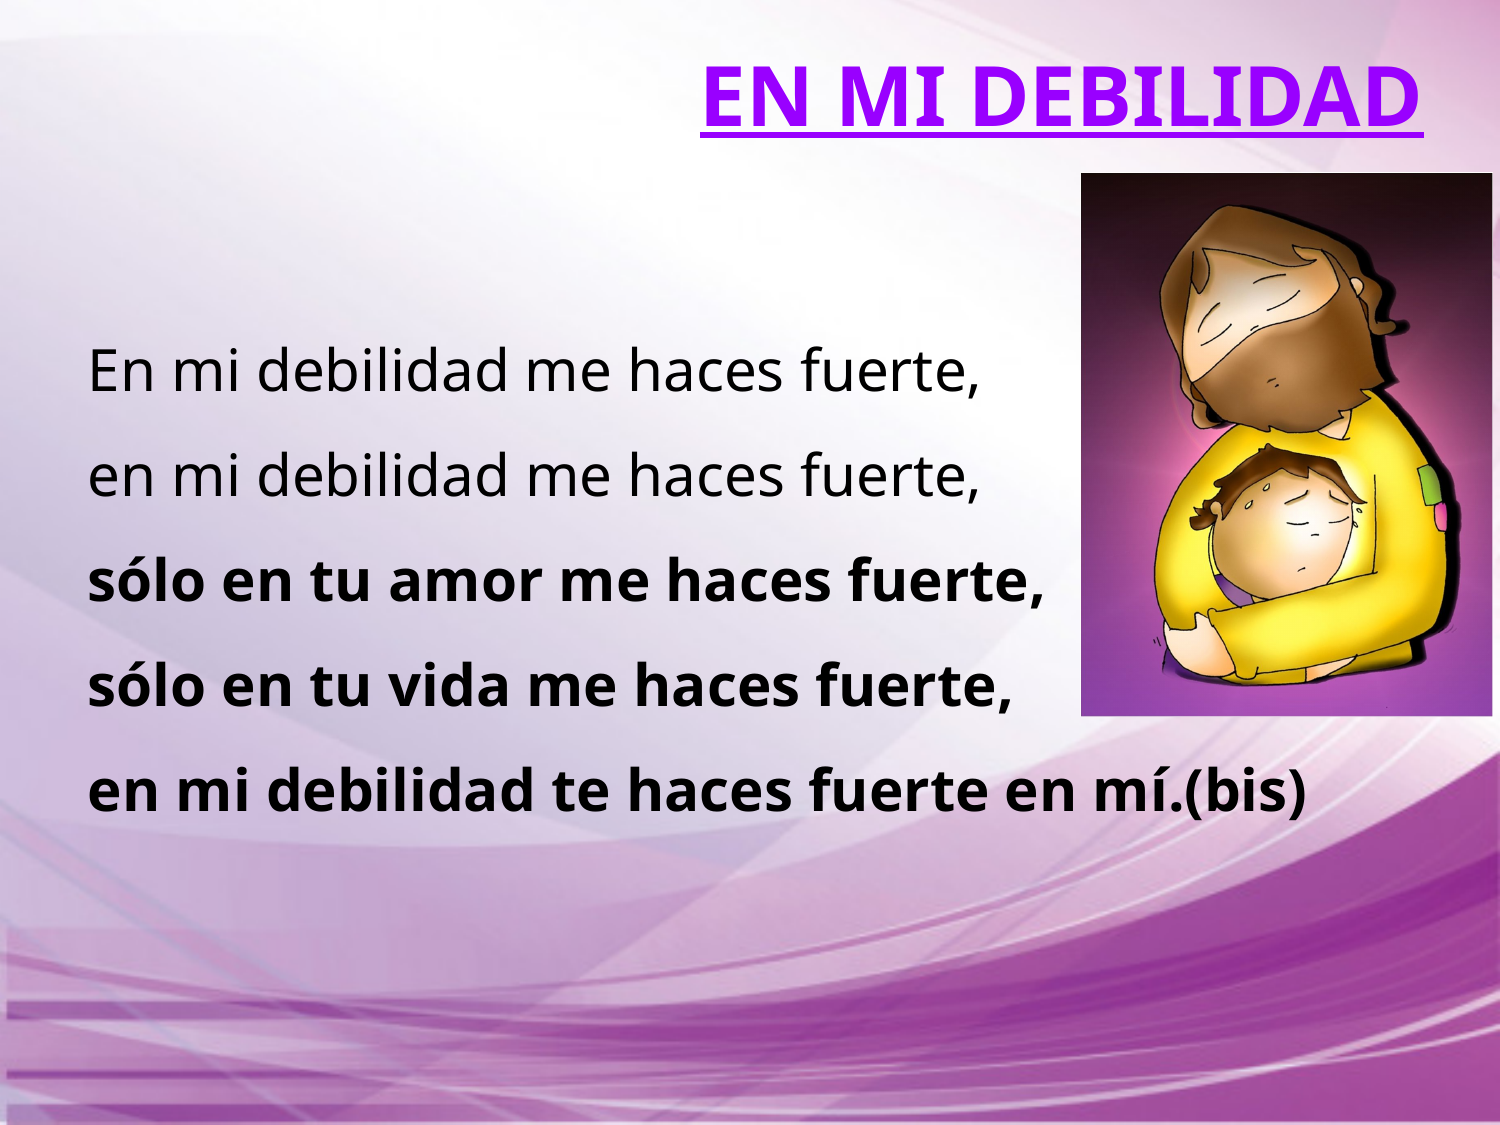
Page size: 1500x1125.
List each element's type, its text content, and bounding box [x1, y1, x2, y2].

picture [0, 0, 1500, 1125]
text_box En mi debilidad me haces fuerte, en mi debilidad me haces fuerte, sólo en tu amor me haces fuerte, sólo en tu vida me haces fuerte, en mi debilidad te haces fuerte en mí.(bis) [73, 291, 1424, 929]
text_box EN MI DEBILIDAD [685, 35, 1439, 151]
